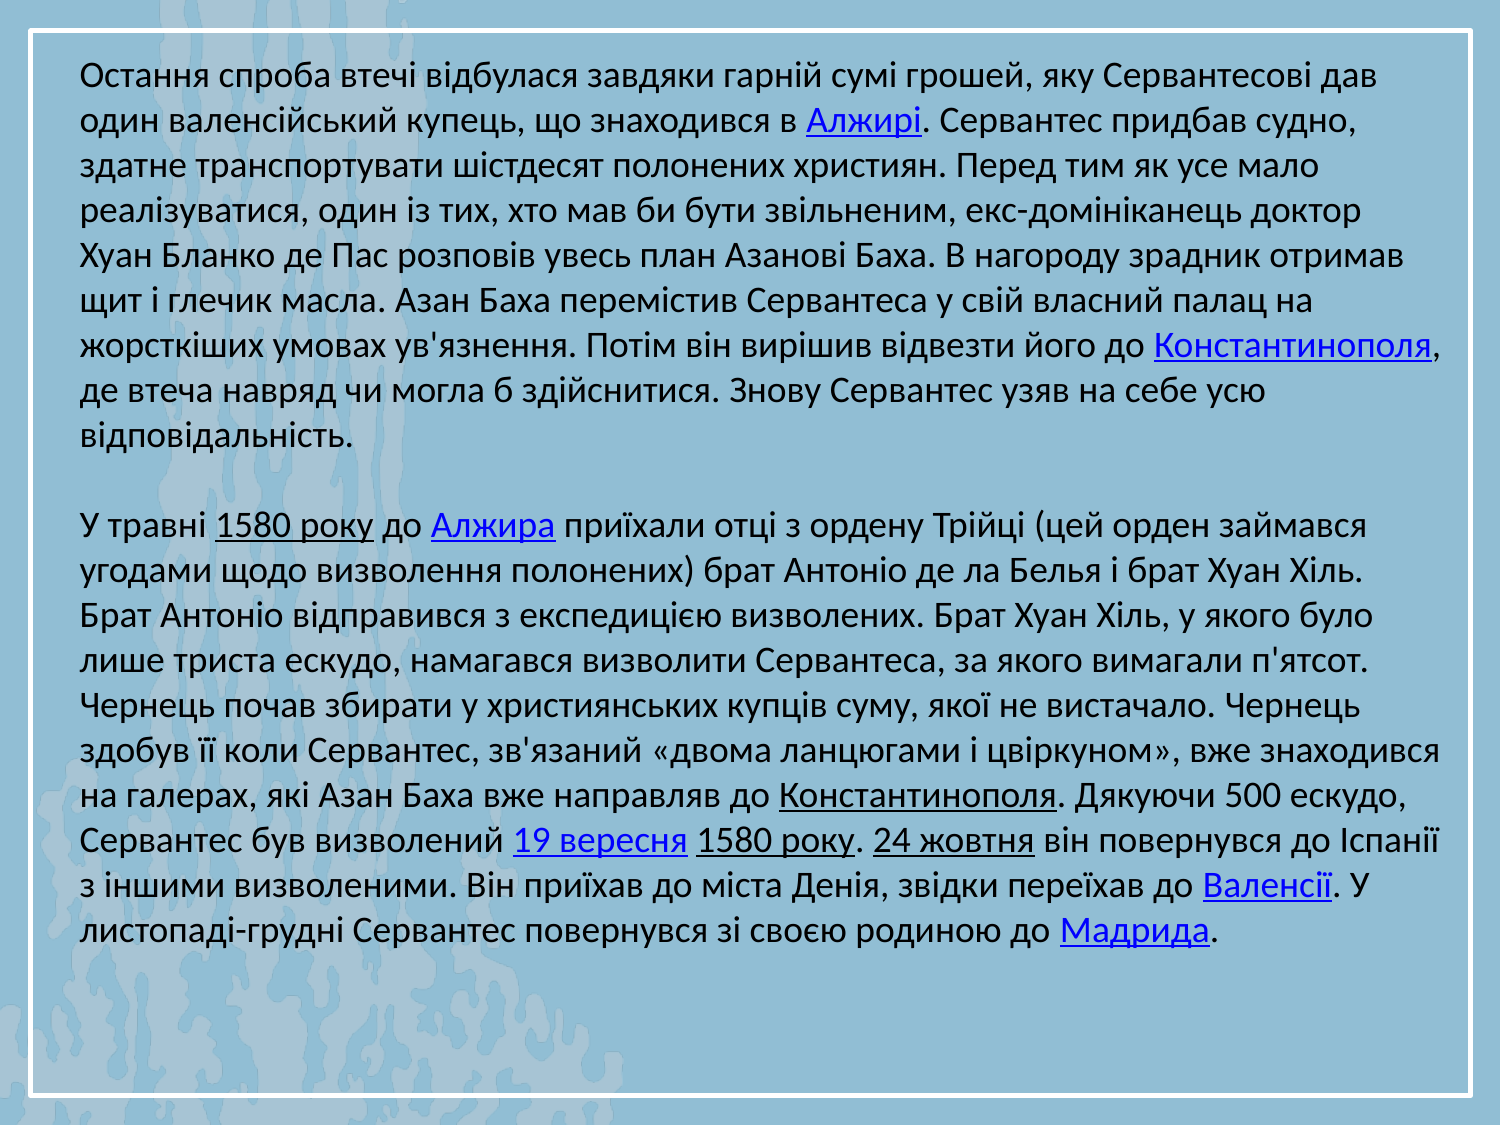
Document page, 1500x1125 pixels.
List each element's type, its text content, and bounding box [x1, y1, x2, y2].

text_box [29, 29, 1473, 1098]
text_box Остання спроба втечі відбулася завдяки гарній сумі грошей, яку Сервантесові дав один валенсійський купець, що знаходився в Алжирі. Сервантес придбав судно, здатне транспортувати шістдесят полонених християн. Перед тим як усе мало реалізуватися, один із тих, хто мав би бути звільненим, екс-домініканець доктор Хуан Бланко де Пас розповів увесь план Азанові Баха. В нагороду зрадник отримав щит і глечик масла. Азан Баха перемістив Сервантеса у свій власний палац на жорсткіших умовах ув'язнення. Потім він вирішив відвезти його до Константинополя, де втеча навряд чи могла б здійснитися. Знову Сервантес узяв на себе усю відповідальність. У травні 1580 року до Алжира приїхали отці з ордену Трійці (цей орден займався угодами щодо визволення полонених) брат Антоніо де ла Белья і брат Хуан Хіль. Брат Антоніо відправився з експедицією визволених. Брат Хуан Хіль, у якого було лише триста ескудо, намагався визволити Сервантеса, за якого вимагали п'ятсот. Чернець почав збирати у християнських купців суму, якої не вистачало. Чернець здобув її коли Сервантес, зв'язаний «двома ланцюгами і цвіркуном», вже знаходився на галерах, які Азан Баха вже направляв до Константинополя. Дякуючи 500 ескудо, Сервантес був визволений 19 вересня 1580 року. 24 жовтня він повернувся до Іспанії з іншими визволеними. Він приїхав до міста Денія, звідки переїхав до Валенсії. У листопаді-грудні Сервантес повернувся зі своєю родиною до Мадрида. [64, 42, 1459, 958]
picture [0, 0, 624, 1125]
